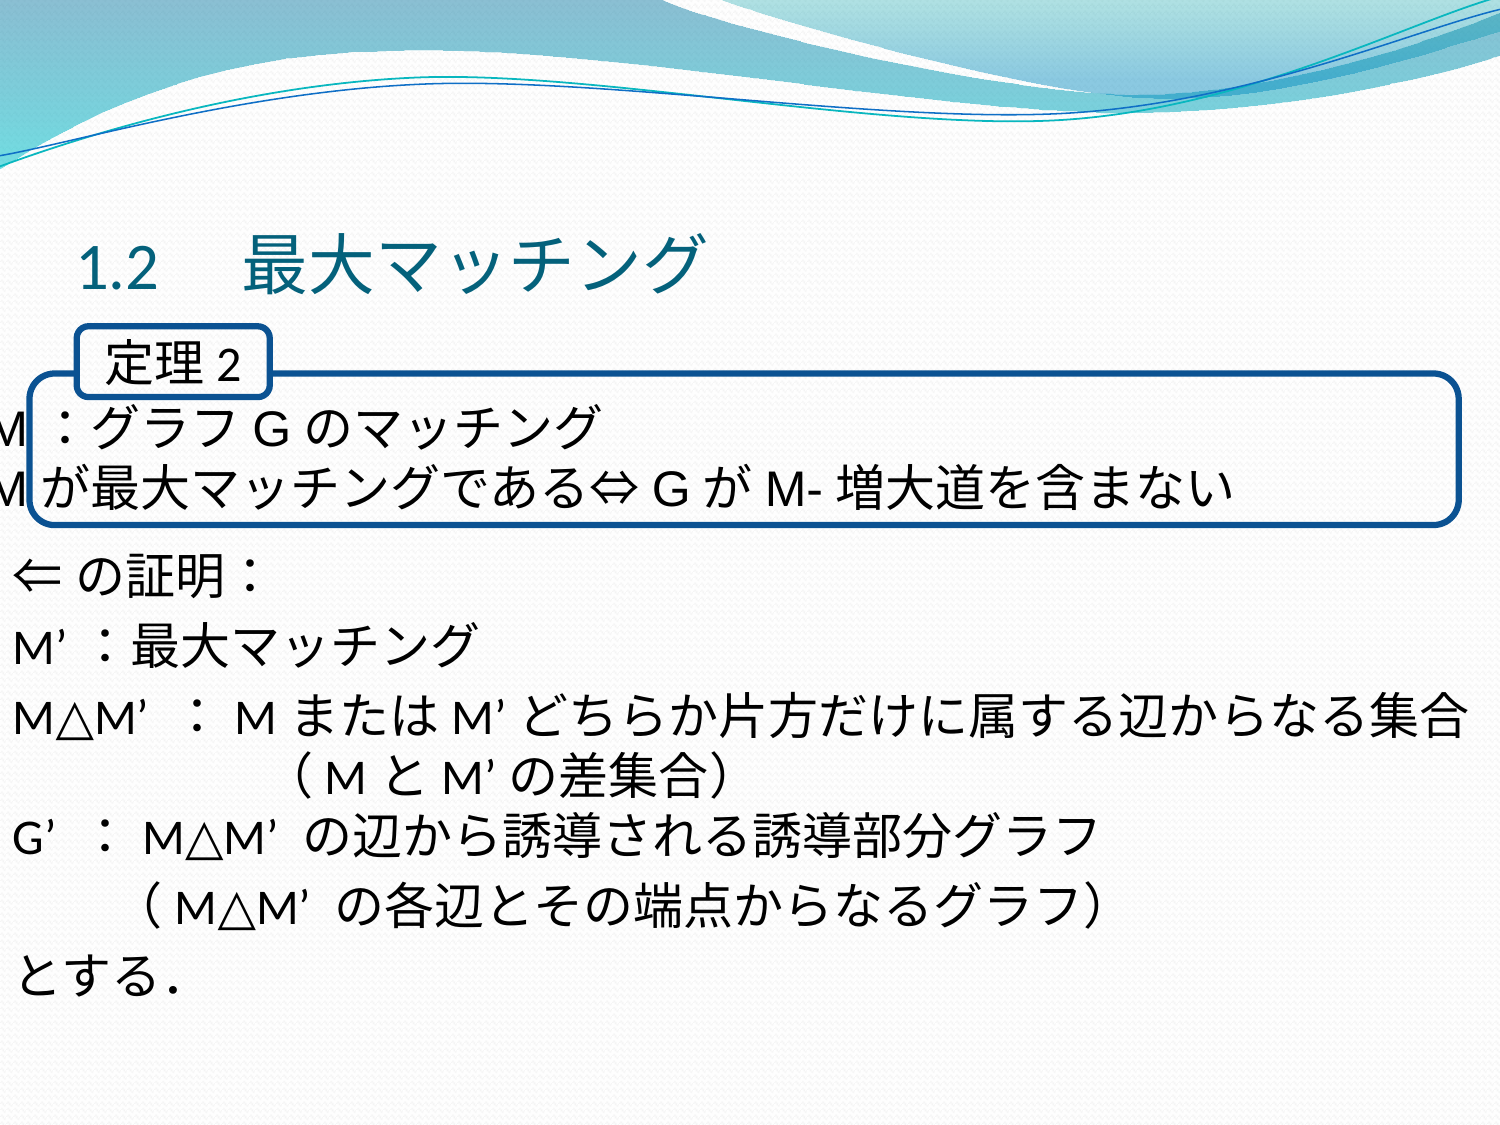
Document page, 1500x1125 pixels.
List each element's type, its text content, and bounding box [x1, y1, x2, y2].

text_box M：グラフGのマッチング Mが最大マッチングである⇔GがM-増大道を含まない [0, 388, 1250, 524]
text_box 定理2 [74, 324, 272, 388]
text_box ⇐の証明： M’：最大マッチング M△M’ ：MまたはM’どちらか片方だけに属する辺からなる集合 （MとM’の差集合） G’ ：M△M’ の辺から誘導される誘導部分グラフ （M△M’ の各辺とその端点からなるグラフ） とする． [0, 326, 1495, 1047]
text_box [41, 371, 1461, 528]
text_box [29, 371, 74, 388]
text_box 1.2 最大マッチング [74, 115, 1425, 304]
